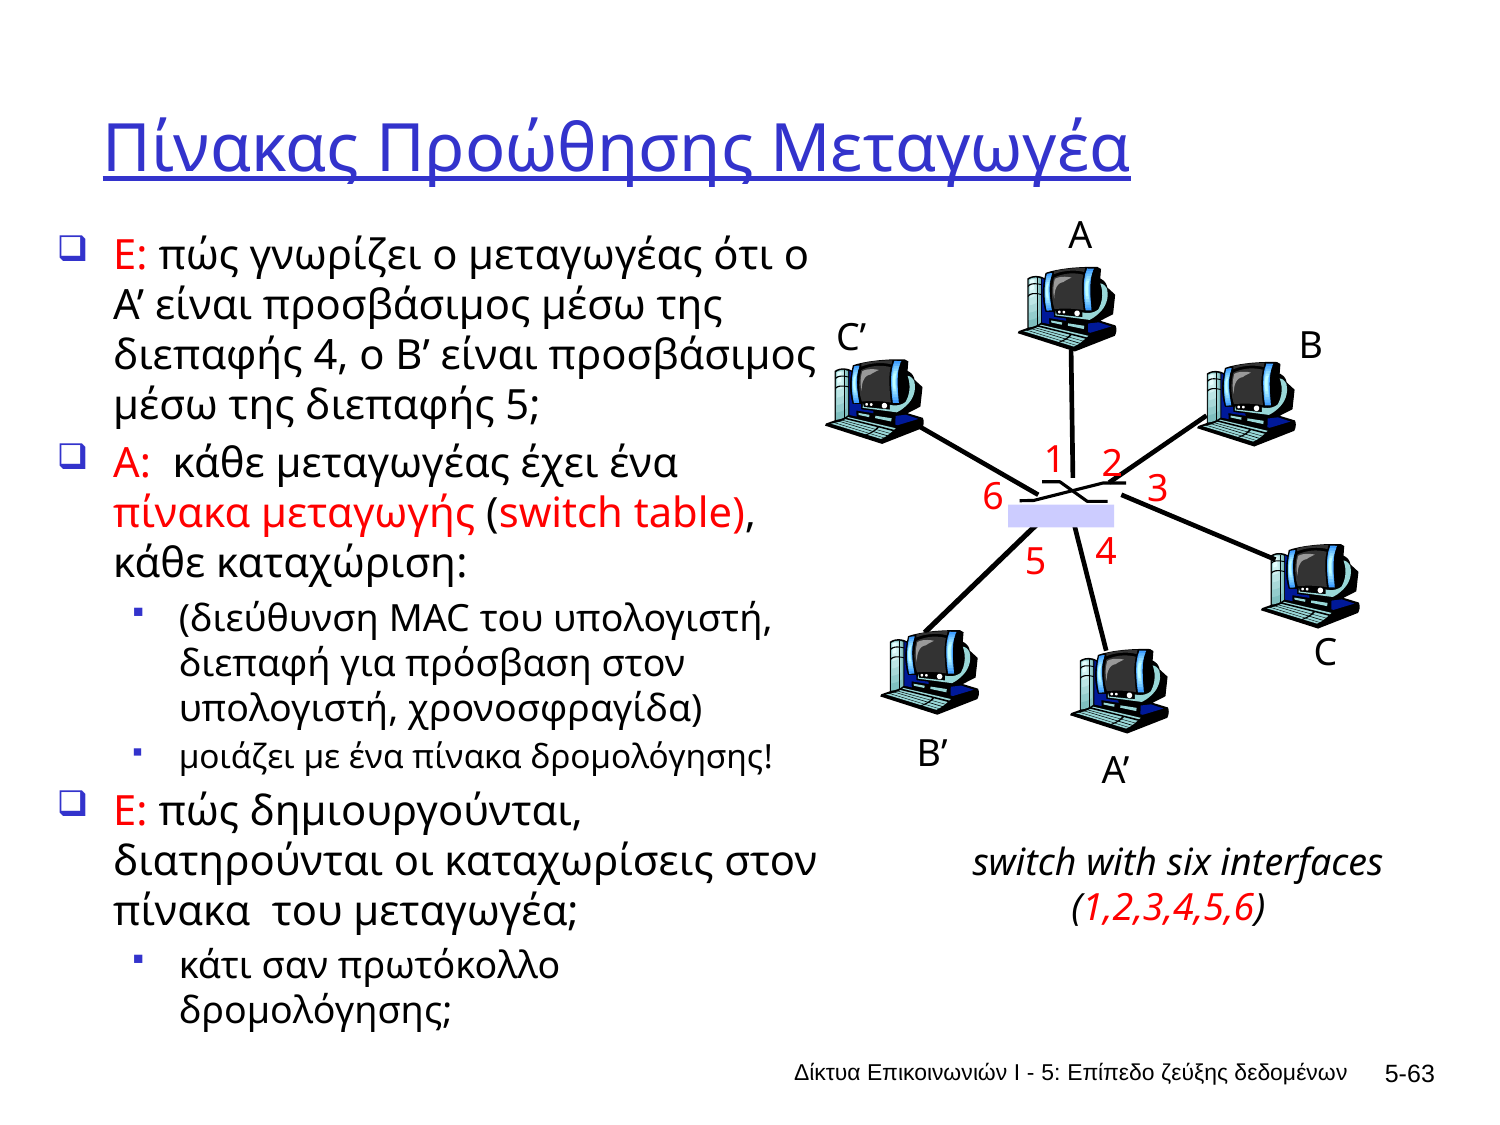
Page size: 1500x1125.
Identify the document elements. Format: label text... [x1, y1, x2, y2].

text_box 2 [1086, 431, 1139, 492]
text_box Δίκτυα Επικοινωνιών Ι - 5: Επίπεδο ζεύξης δεδομένων [635, 1049, 1363, 1125]
slide_number 5-63 [1363, 1049, 1451, 1125]
text_box C’ [821, 305, 881, 359]
text_box 5 [1010, 536, 1062, 590]
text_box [1260, 542, 1362, 629]
text_box C [1298, 637, 1352, 680]
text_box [1196, 360, 1298, 447]
text_box A’ [1086, 742, 1145, 799]
text_box switch with six interfaces (1,2,3,4,5,6) [957, 830, 1399, 936]
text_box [879, 629, 981, 715]
text_box 6 [967, 464, 1019, 524]
text_box B [1284, 313, 1339, 374]
text_box A [1053, 203, 1108, 264]
text_box 3 [1132, 456, 1184, 517]
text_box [1069, 647, 1171, 734]
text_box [1007, 481, 1127, 528]
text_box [1017, 265, 1119, 352]
title Πίνακας Προώθησης Μεταγωγέα [87, 50, 1363, 239]
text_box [824, 358, 926, 445]
text_box B’ [901, 723, 963, 782]
text_box 4 [1080, 519, 1132, 579]
text_box 1 [1029, 427, 1081, 480]
list Ε: πώς γνωρίζει ο μεταγωγέας ότι ο A’ είναι προσβάσιμος μέσω της διεπαφής 4, ο B’ είναι προσβάσιμος μέσω της διεπαφής 5; A: κάθε μεταγωγέας έχει ένα πίνακα μεταγωγής (switch table), κάθε καταχώριση: (διεύθυνση MAC του υπολογιστή, διεπαφή για πρόσβαση στον υπολογιστή, χρονοσφραγίδα) μοιάζει με ένα πίνακα δρομολόγησης! Ε: πώς δημιουργούνται, διατηρούνται οι καταχωρίσεις στον πίνακα του μεταγωγέα; κάτι σαν πρωτόκολλο δρομολόγησης; [41, 219, 836, 1056]
